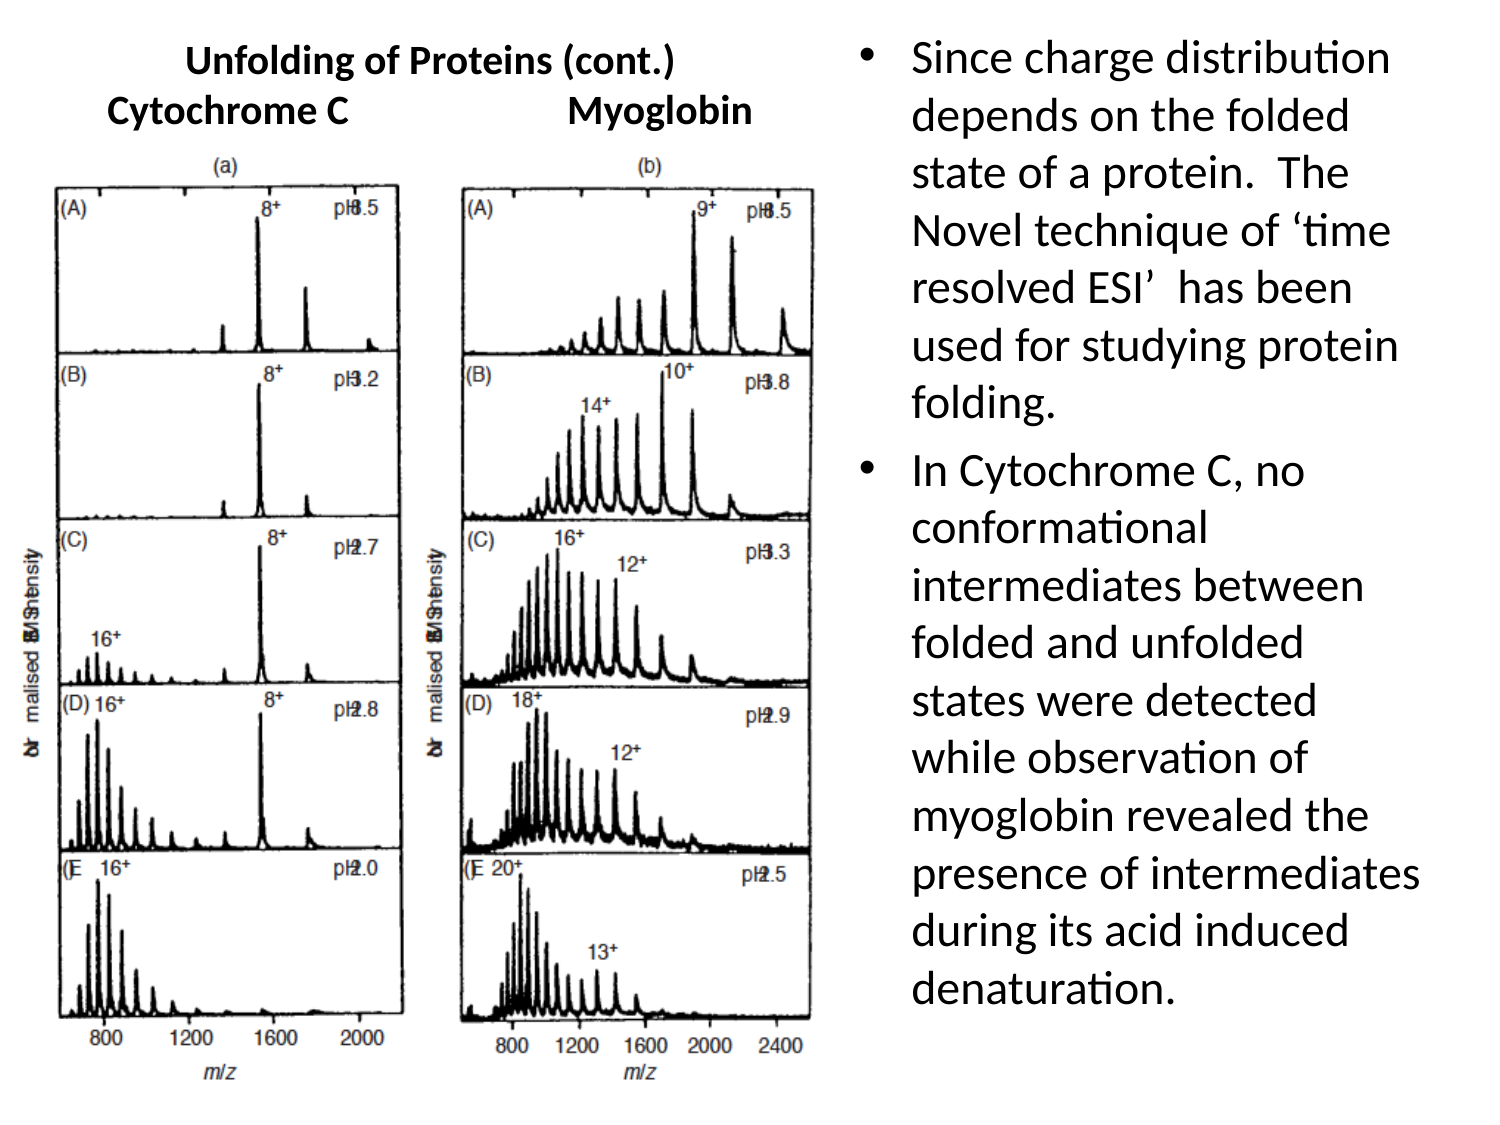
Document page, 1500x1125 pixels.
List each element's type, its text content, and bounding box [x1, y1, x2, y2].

list Since charge distribution depends on the folded state of a protein. The Novel technique of ‘time resolved ESI’ has been used for studying protein folding. In Cytochrome C, no conformational intermediates between folded and unfolded states were detected while observation of myoglobin revealed the presence of intermediates during its acid induced denaturation. [844, 18, 1440, 1060]
title Unfolding of Proteins (cont.) Cytochrome C Myoglobin [35, 18, 827, 141]
picture [0, 142, 827, 1087]
